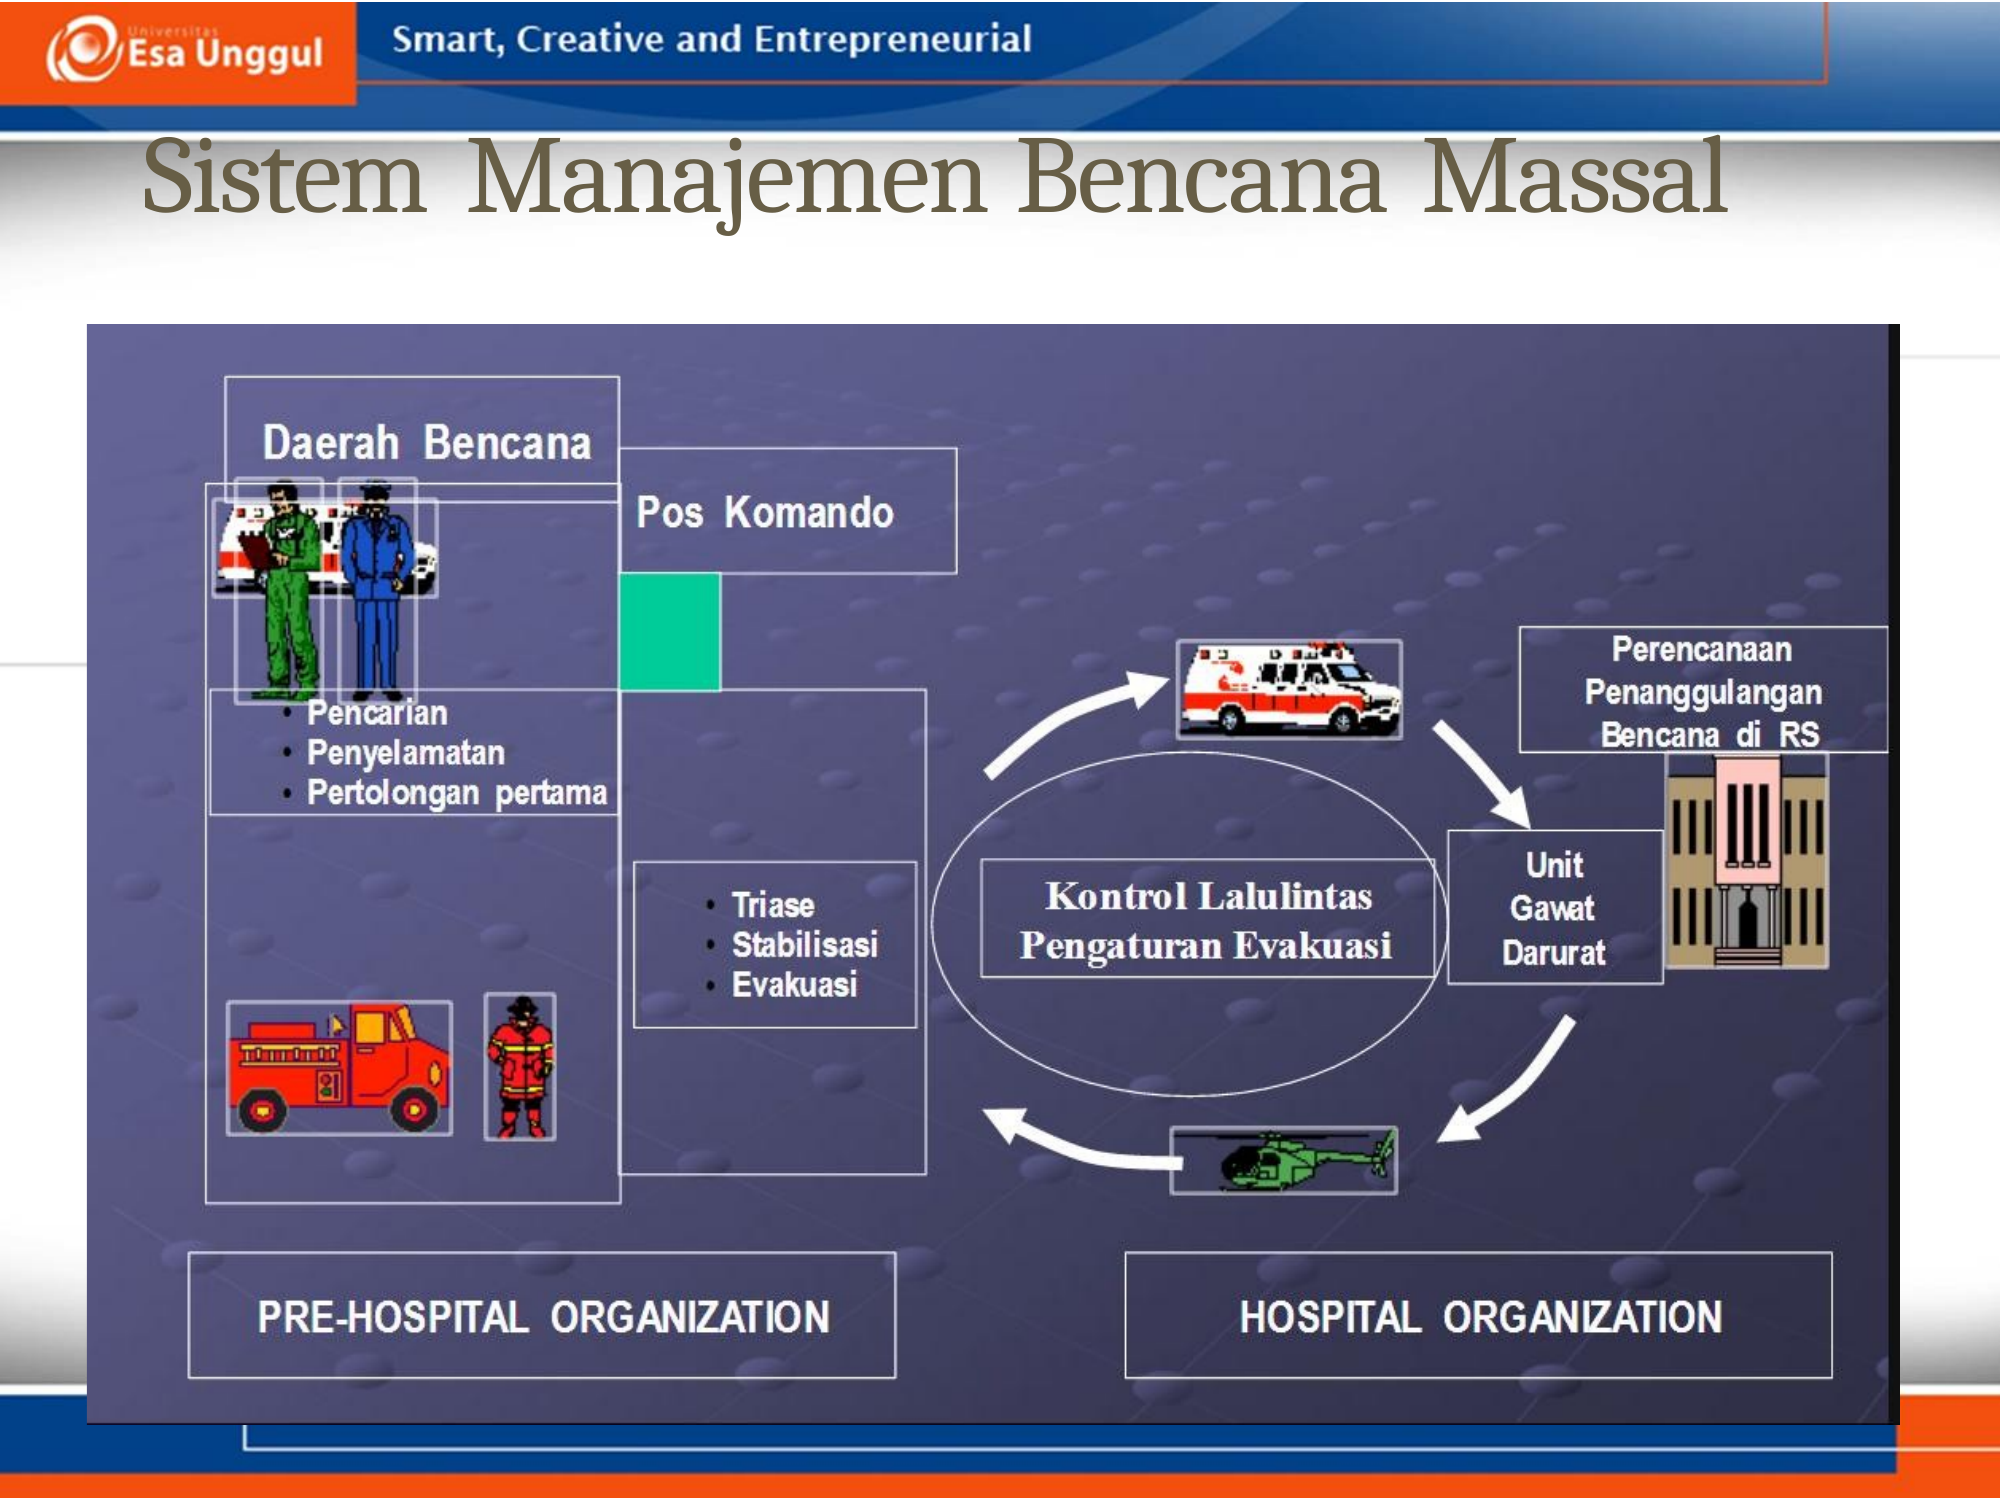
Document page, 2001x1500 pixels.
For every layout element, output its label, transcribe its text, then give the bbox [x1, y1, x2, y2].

text_box Manajemen [462, 112, 1012, 230]
text_box [86, 324, 1900, 1425]
text_box Bencana [1012, 112, 1418, 230]
text_box Massal [1418, 112, 1753, 230]
picture [0, 2, 2000, 1498]
text_box Sistem [140, 112, 462, 230]
